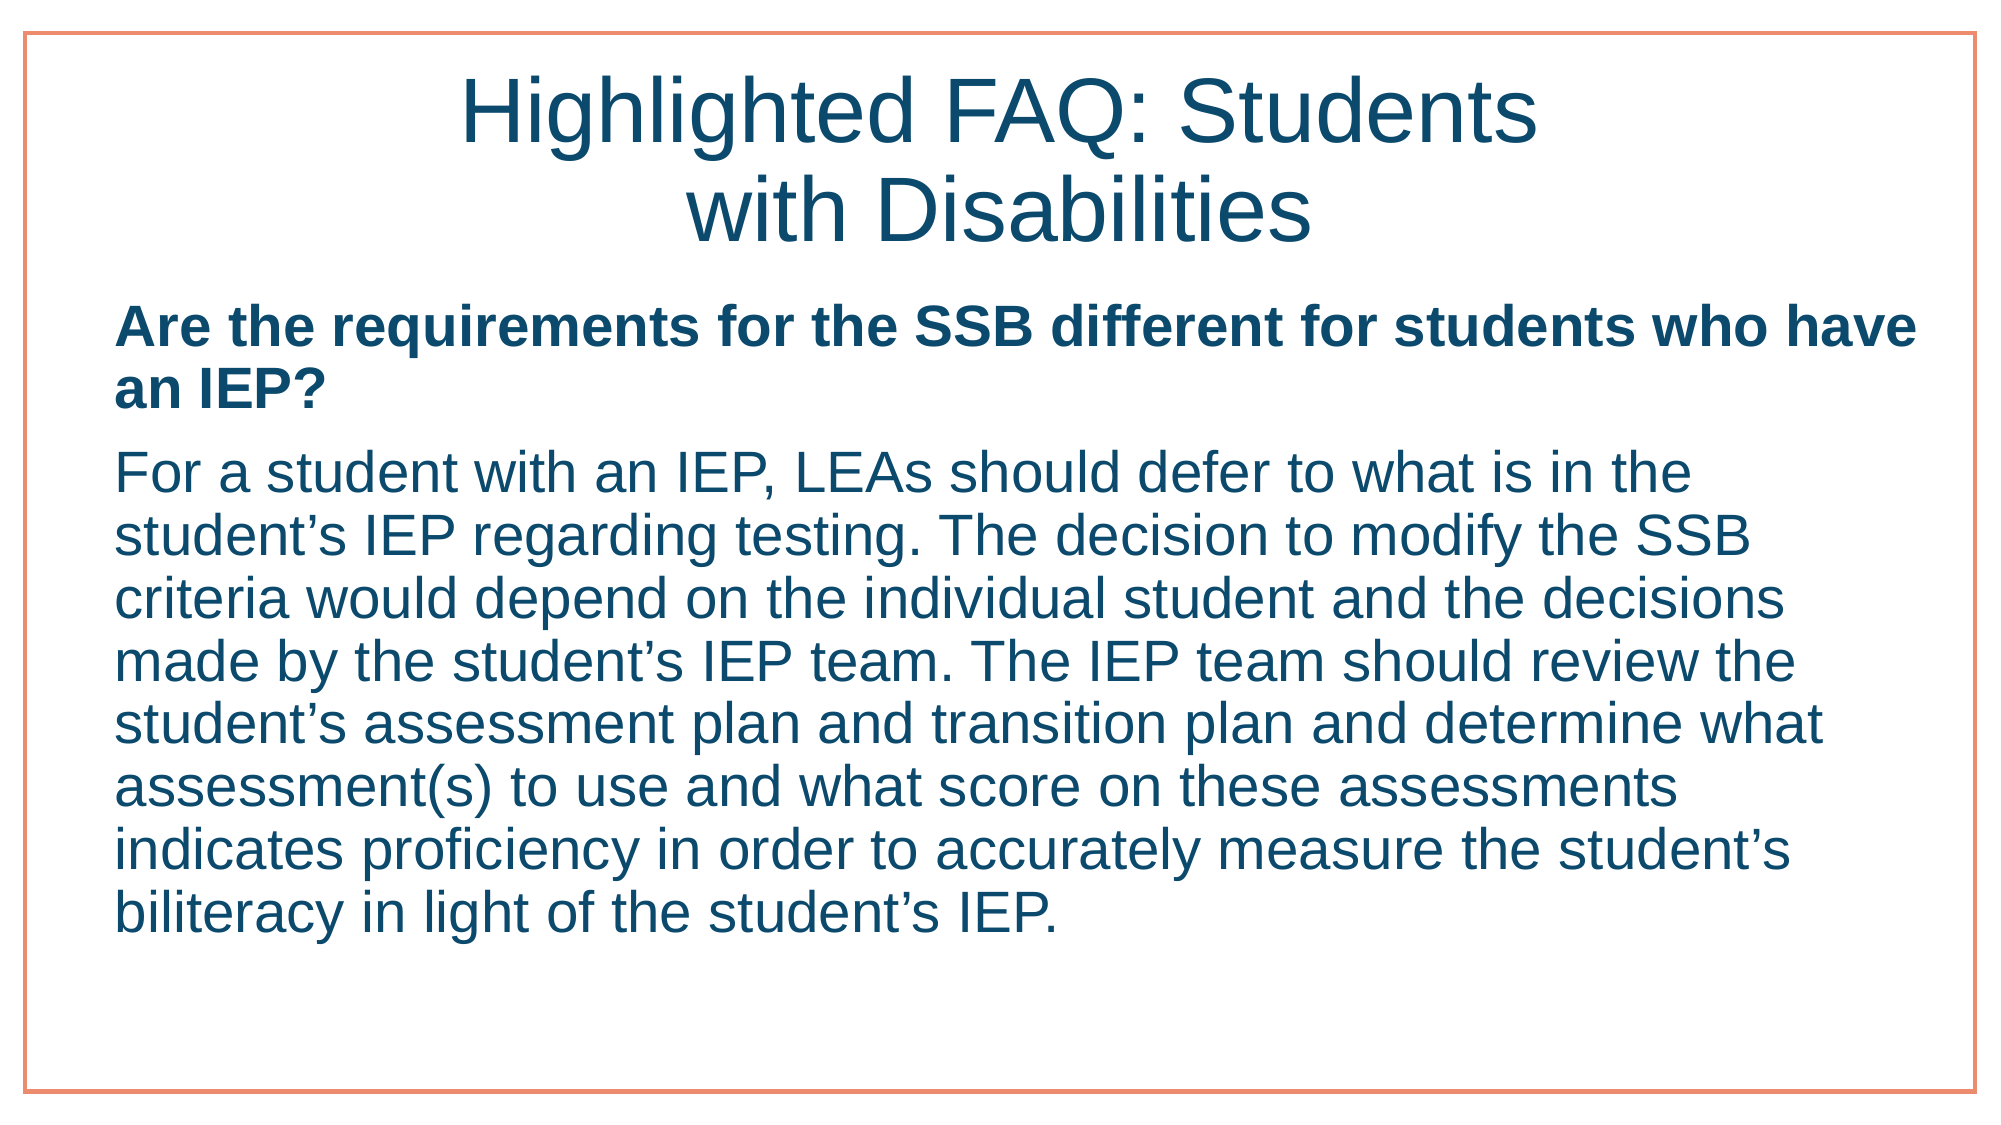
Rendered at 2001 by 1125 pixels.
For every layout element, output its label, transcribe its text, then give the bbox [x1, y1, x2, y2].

list Are the requirements for the SSB different for students who have an IEP? For a student with an IEP, LEAs should defer to what is in the student’s IEP regarding testing. The decision to modify the SSB criteria would depend on the individual student and the decisions made by the student’s IEP team. The IEP team should review the student’s assessment plan and transition plan and determine what assessment(s) to use and what score on these assessments indicates proficiency in order to accurately measure the student’s biliteracy in light of the student’s IEP. [99, 288, 1938, 1075]
title Highlighted FAQ: Students with Disabilities [381, 53, 1619, 271]
